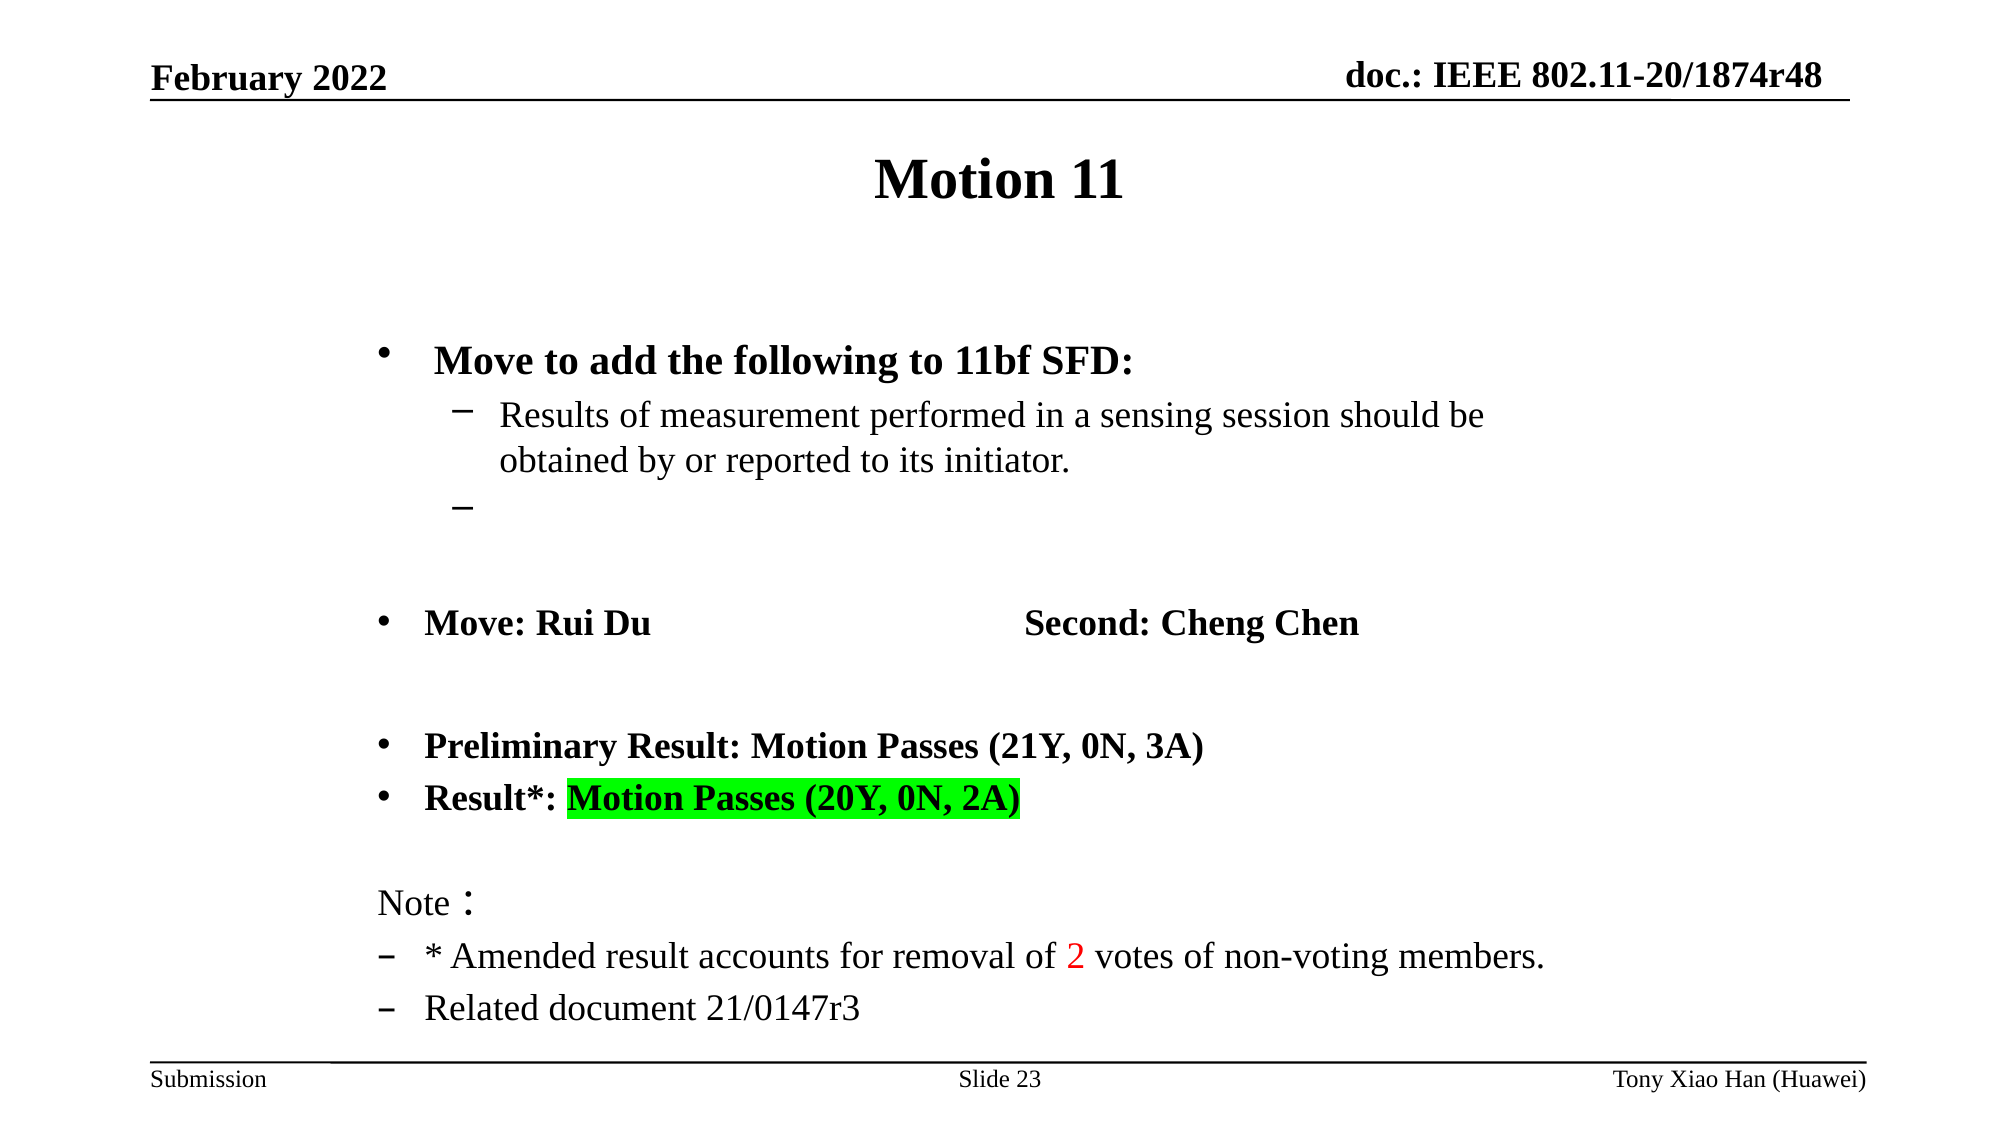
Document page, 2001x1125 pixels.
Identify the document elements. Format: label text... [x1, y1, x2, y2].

text_box Move to add the following to 11bf SFD: Results of measurement performed in a sensing session should be obtained by or reported to its initiator. Move: Rui Du Second: Cheng Chen Preliminary Result: Motion Passes (21Y, 0N, 3A) Result*: Motion Passes (20Y, 0N, 2A) Note： * Amended result accounts for removal of 2 votes of non-voting members. Related document 21/0147r3 [362, 324, 1638, 1013]
text_box Motion 11 [362, 87, 1638, 263]
